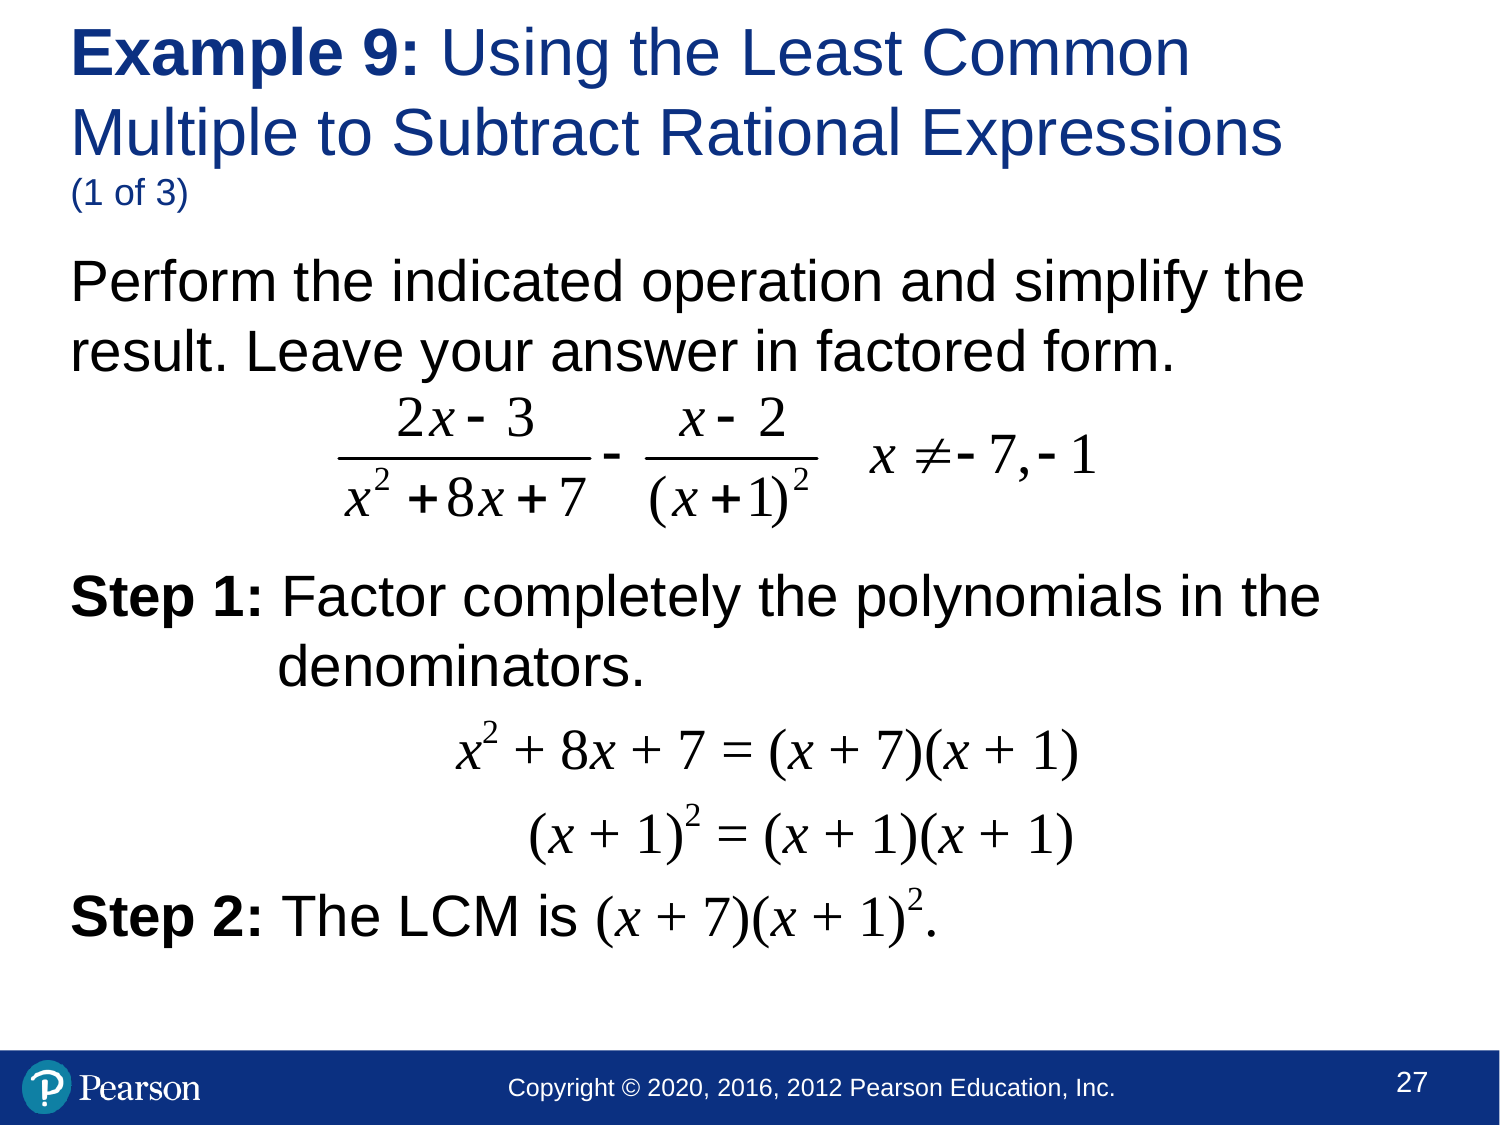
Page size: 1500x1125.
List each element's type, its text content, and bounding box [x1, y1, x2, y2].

list Perform the indicated operation and simplify the result. Leave your answer in factored form. Step 1: Factor completely the polynomials in the denominators. x2 + 8x + 7 = (x + 7)(x + 1) (x + 1)2 = (x + 1)(x + 1) Step 2: The LCM is (x + 7)(x + 1)2. [55, 235, 1425, 1019]
picture [22, 1060, 200, 1114]
title Example 9: Using the Least Common Multiple to Subtract Rational Expressions (1 of 3) [55, 24, 1425, 197]
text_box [334, 387, 1098, 536]
